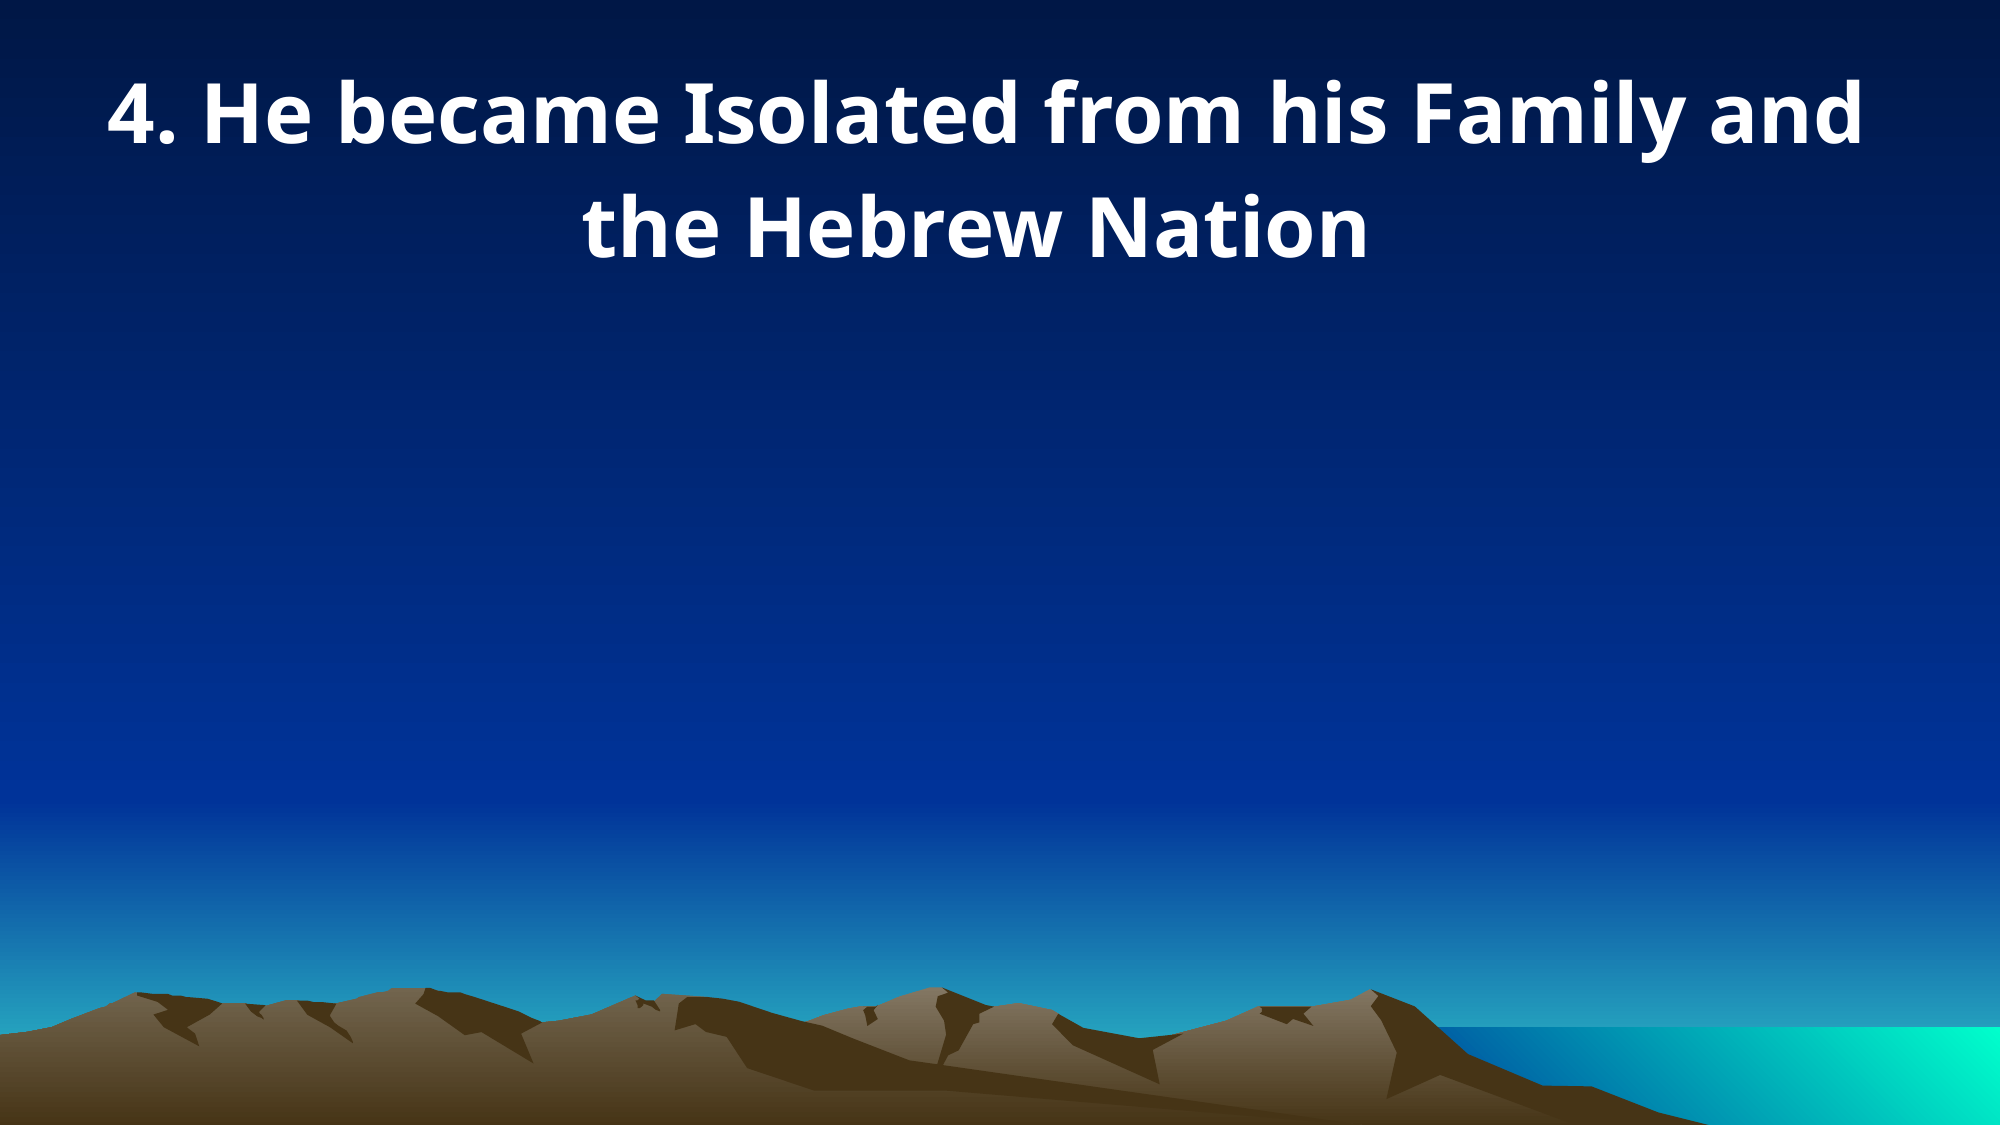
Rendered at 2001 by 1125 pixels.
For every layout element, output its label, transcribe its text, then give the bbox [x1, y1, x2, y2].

text_box 4. He became Isolated from his Family and the Hebrew Nation [49, 37, 1925, 863]
